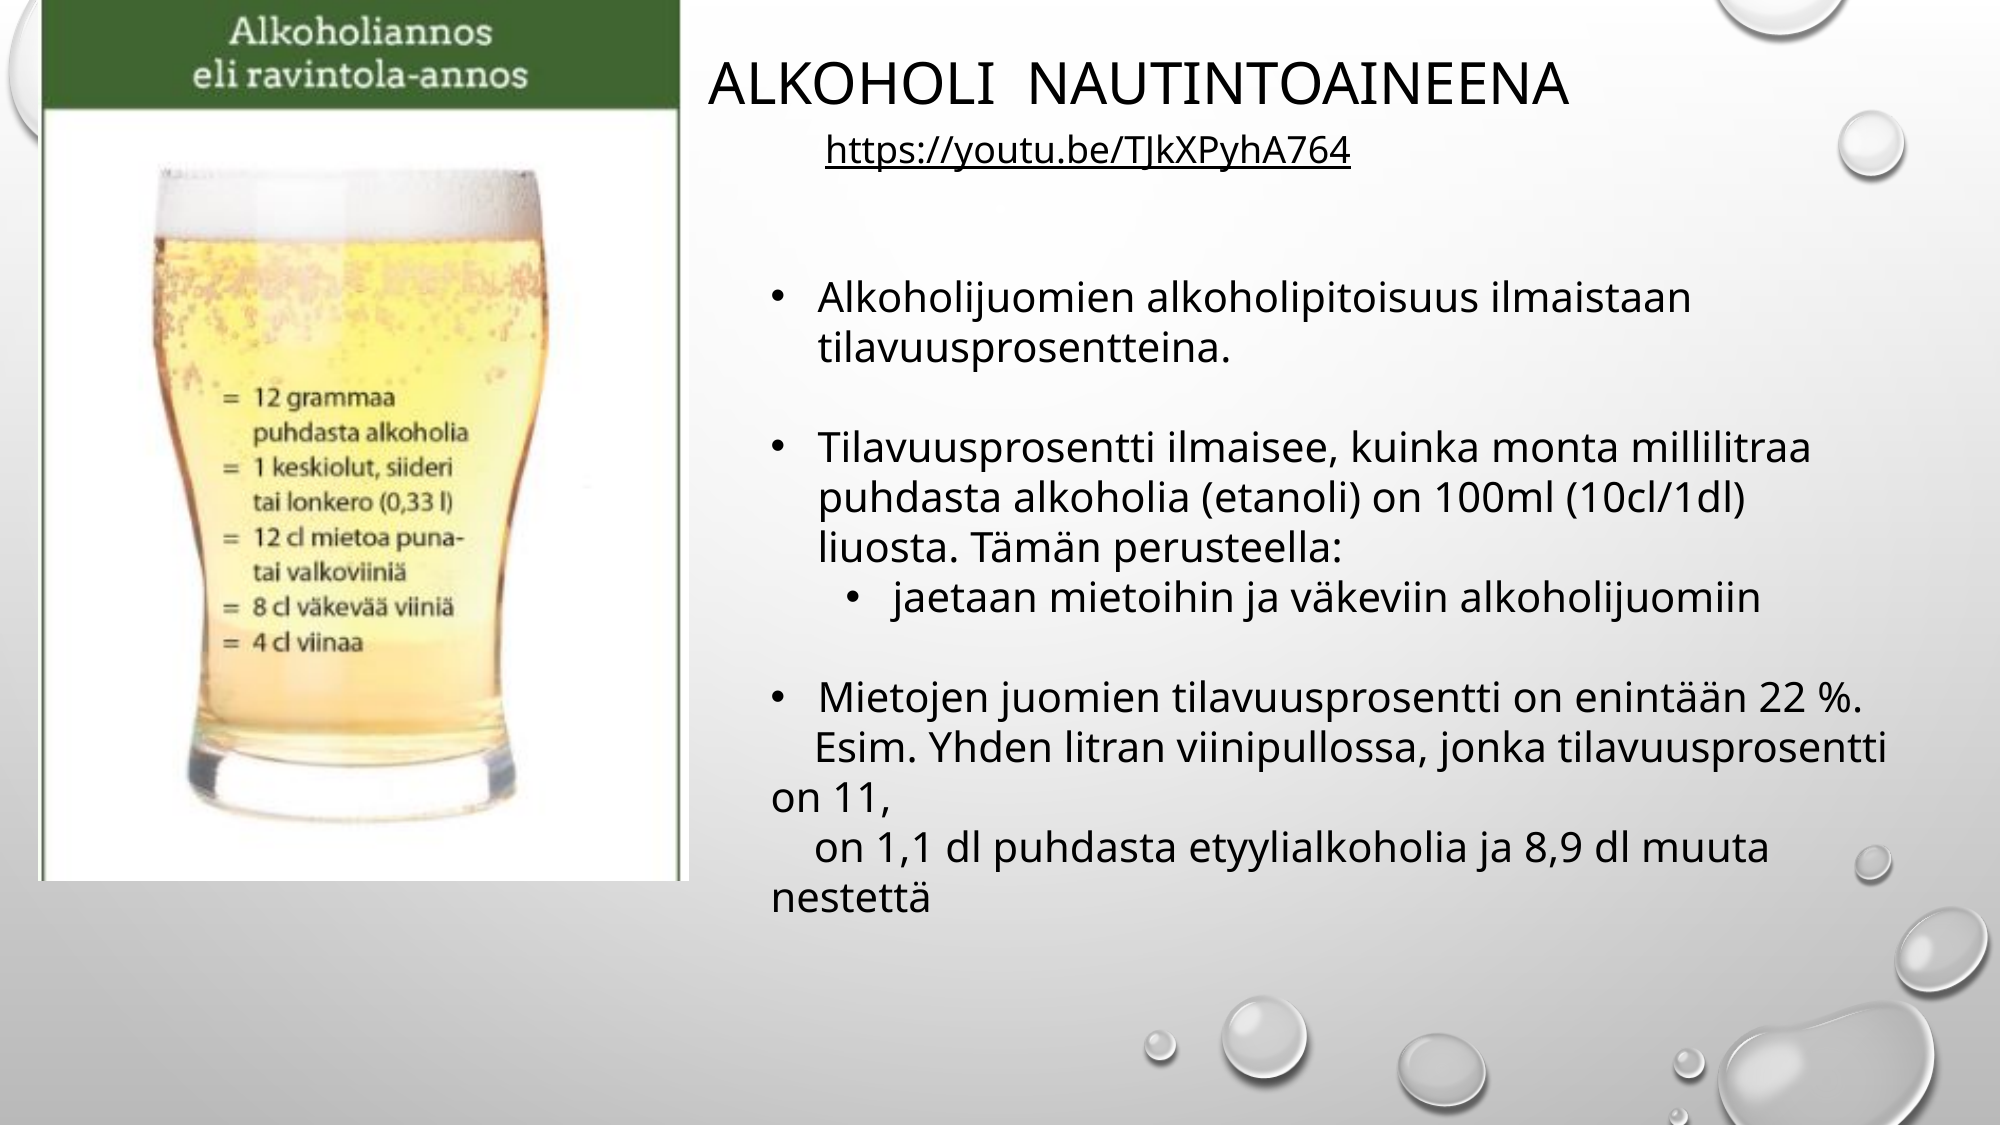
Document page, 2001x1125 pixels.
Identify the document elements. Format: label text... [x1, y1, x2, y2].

picture [0, 0, 2000, 1125]
title Alkoholi nautintoaineena [694, 33, 1735, 138]
text_box Alkoholijuomien alkoholipitoisuus ilmaistaan tilavuusprosentteina. Tilavuusprosentti ilmaisee, kuinka monta millilitraa puhdasta alkoholia (etanoli) on 100ml (10cl/1dl) liuosta. Tämän perusteella: jaetaan mietoihin ja väkeviin alkoholijuomiin Mietojen juomien tilavuusprosentti on enintään 22 %. Esim. Yhden litran viinipullossa, jonka tilavuusprosentti on 11, on 1,1 dl puhdasta etyylialkoholia ja 8,9 dl muuta nestettä [755, 263, 1910, 979]
text_box https://youtu.be/TJkXPyhA764 [810, 118, 1393, 185]
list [38, 0, 689, 881]
